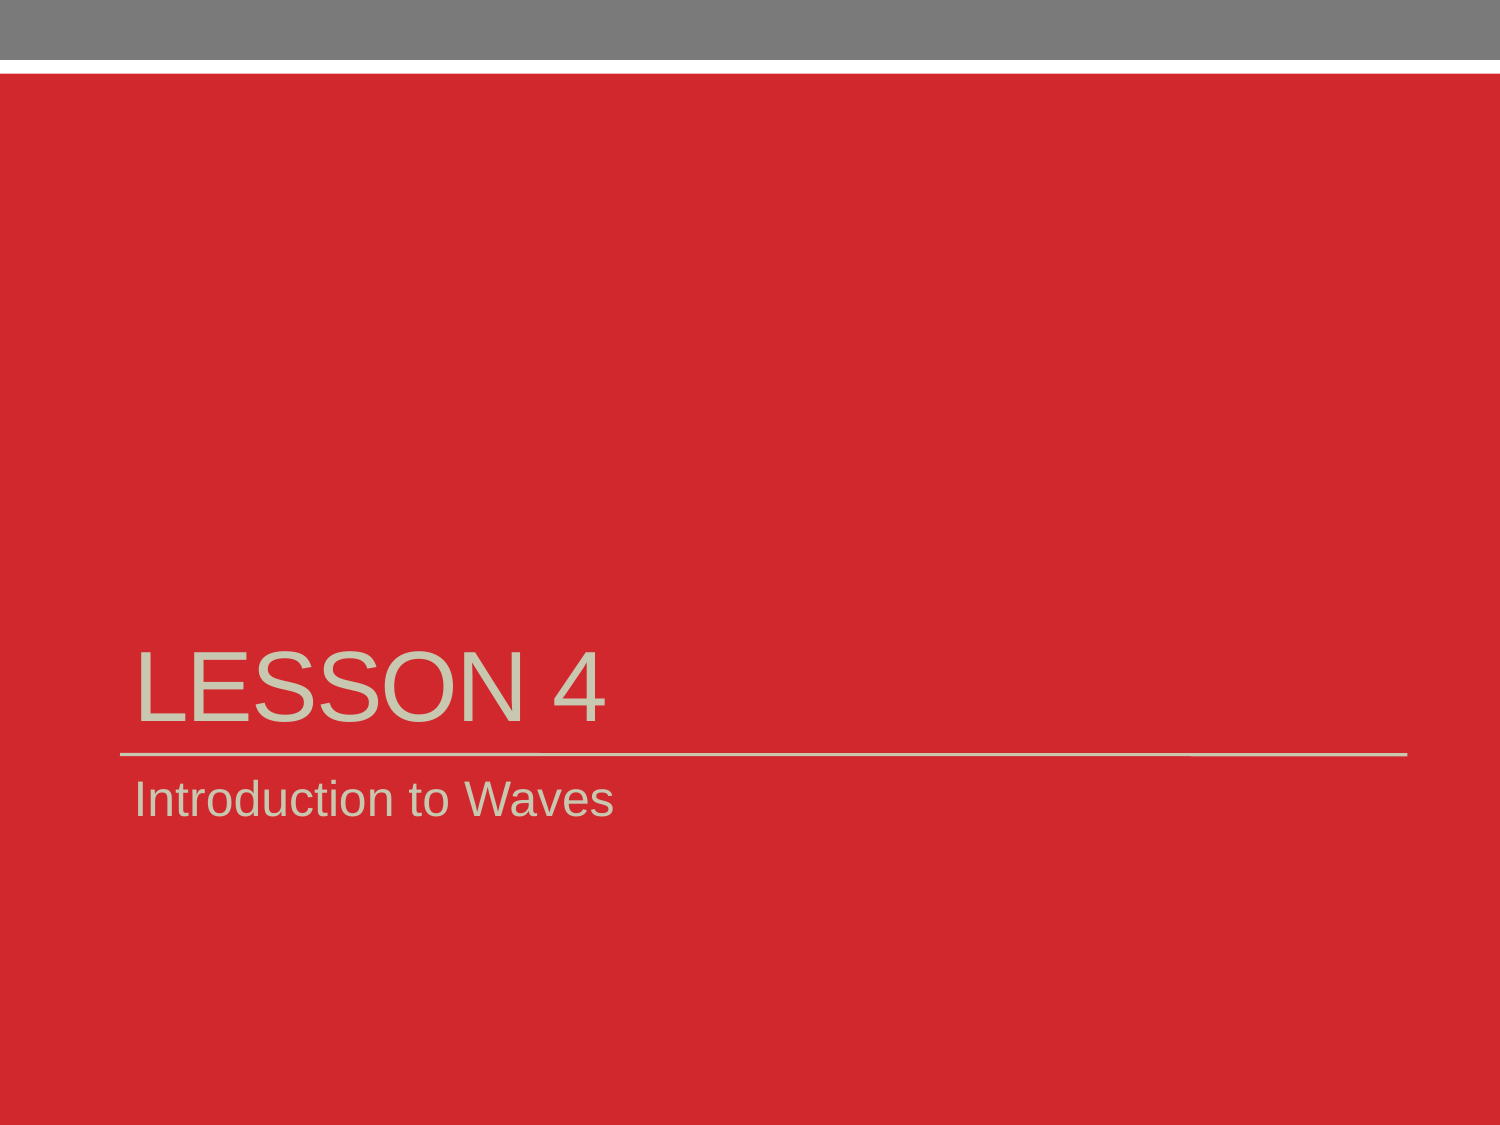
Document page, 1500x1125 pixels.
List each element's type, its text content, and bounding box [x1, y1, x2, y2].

title Lesson 4 [118, 387, 1394, 749]
list Introduction to Waves [118, 758, 1394, 1006]
